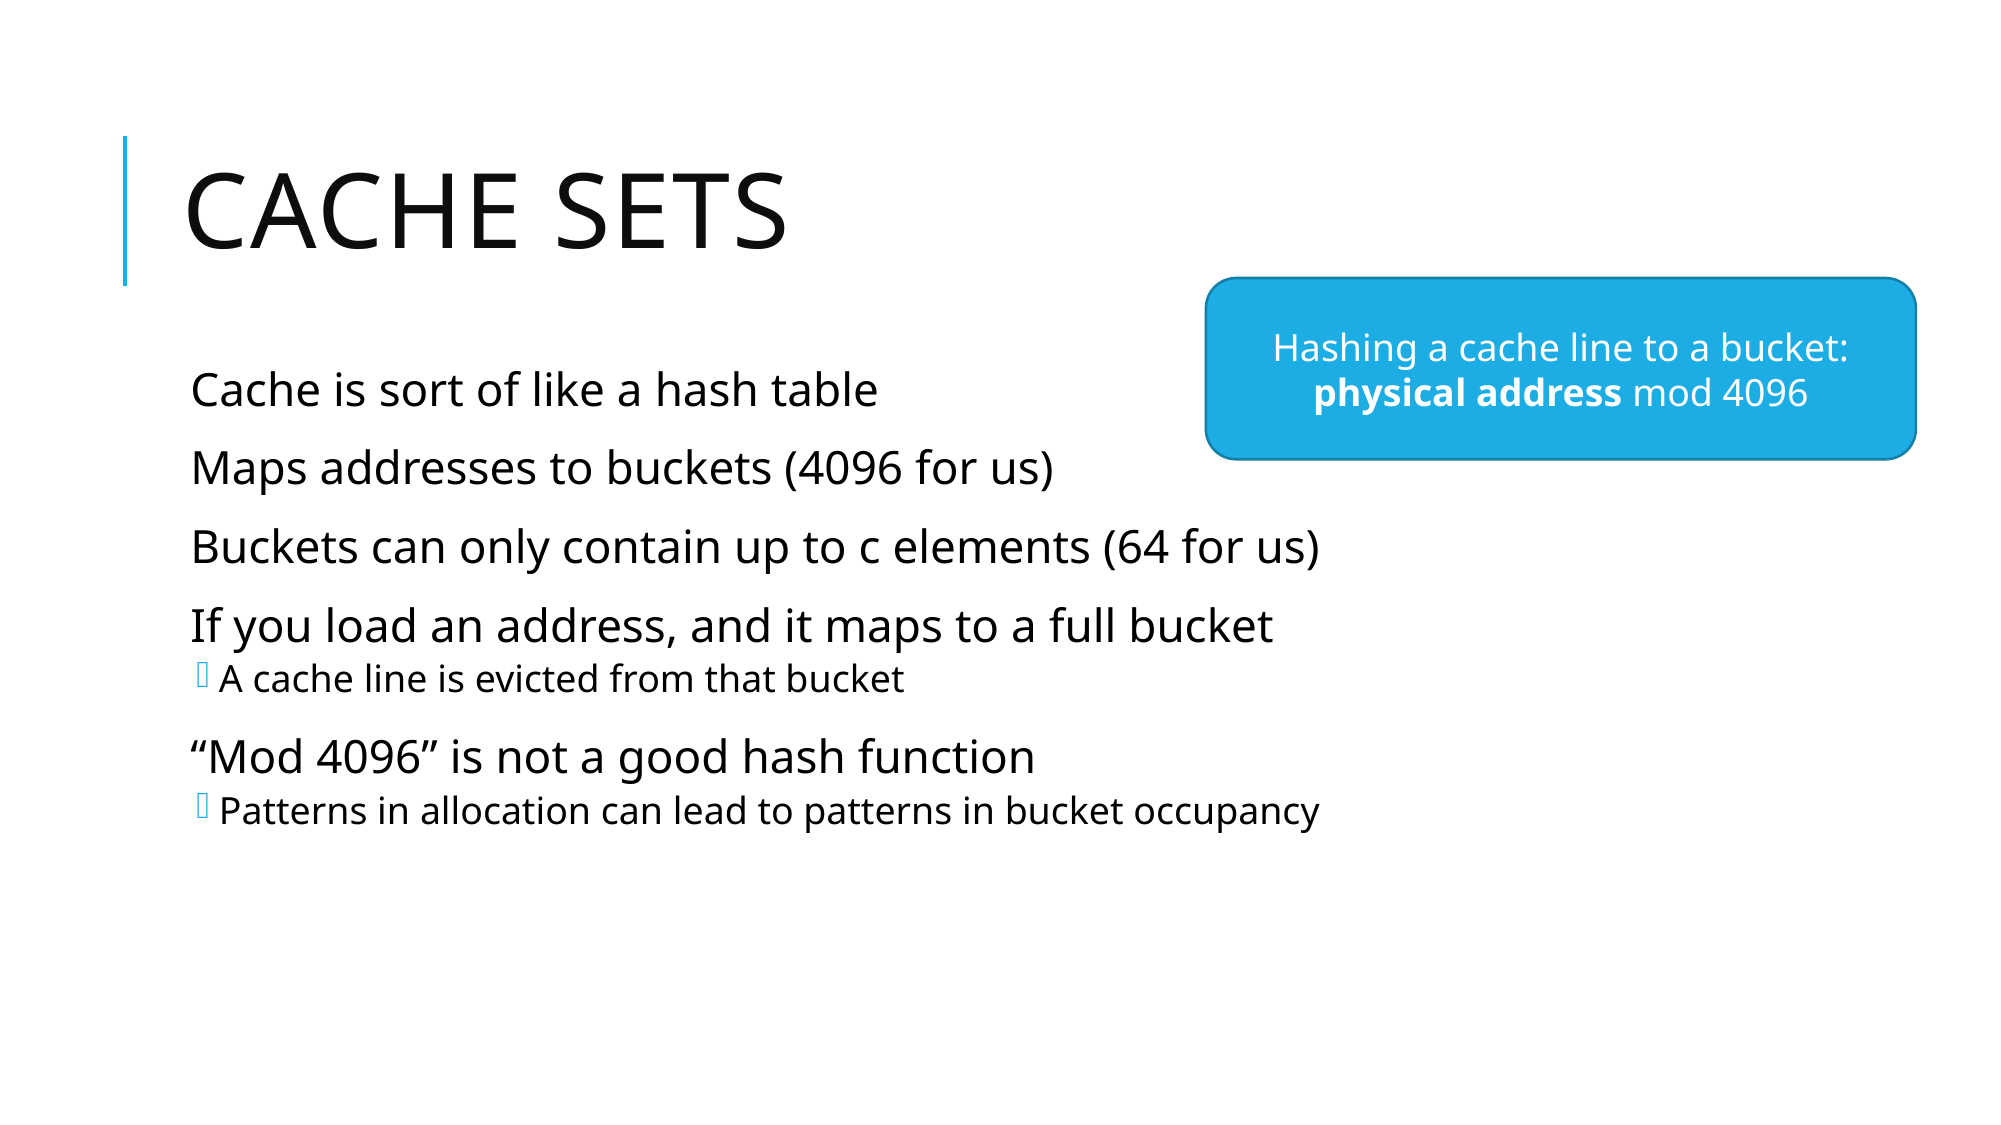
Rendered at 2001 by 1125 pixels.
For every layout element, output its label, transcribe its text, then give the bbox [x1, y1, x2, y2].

list Cache is sort of like a hash table Maps addresses to buckets (4096 for us) Buckets can only contain up to c elements (64 for us) If you load an address, and it maps to a full bucket A cache line is evicted from that bucket “Mod 4096” is not a good hash function Patterns in allocation can lead to patterns in bucket occupancy [168, 359, 1763, 1063]
title cache sets [168, 96, 1763, 342]
text_box Hashing a cache line to a bucket: physical address mod 4096 [1204, 276, 1918, 461]
